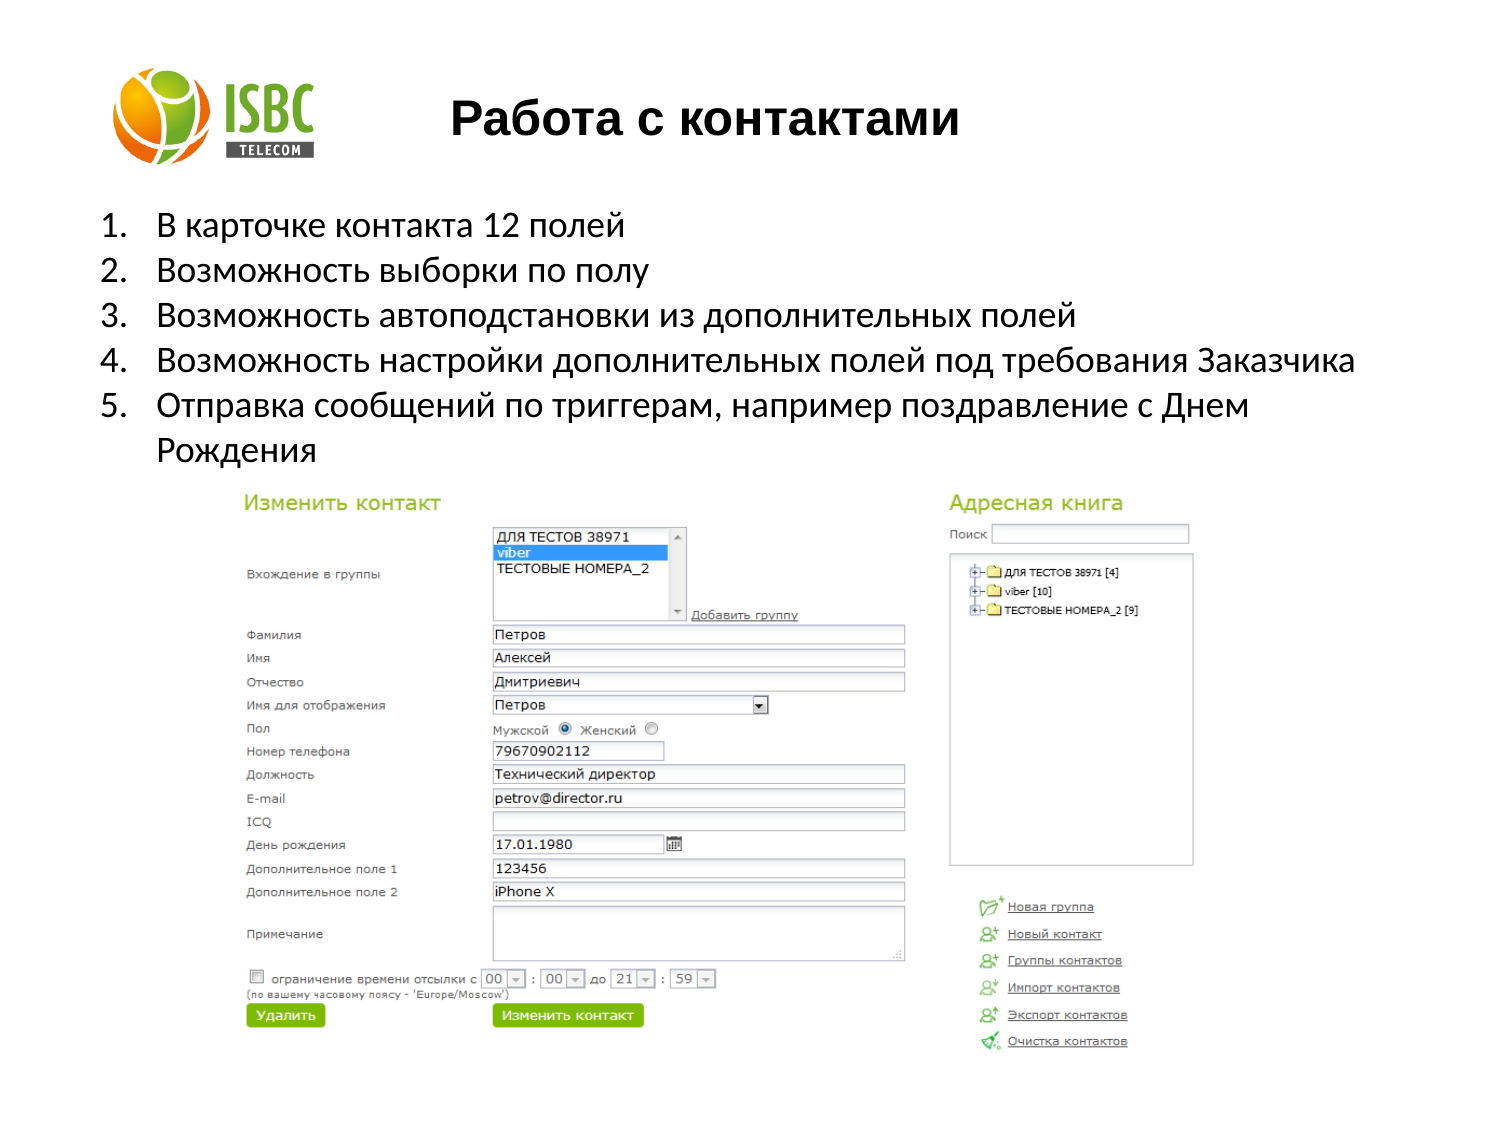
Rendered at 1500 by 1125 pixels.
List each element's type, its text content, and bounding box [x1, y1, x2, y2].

picture [212, 484, 1213, 1105]
title Работа с контактами [450, 85, 1328, 147]
list В карточке контакта 12 полей Возможность выборки по полу Возможность автоподстановки из дополнительных полей Возможность настройки дополнительных полей под требования Заказчика Отправка сообщений по триггерам, например поздравление с Днем Рождения [99, 200, 1400, 448]
picture [86, 48, 339, 185]
